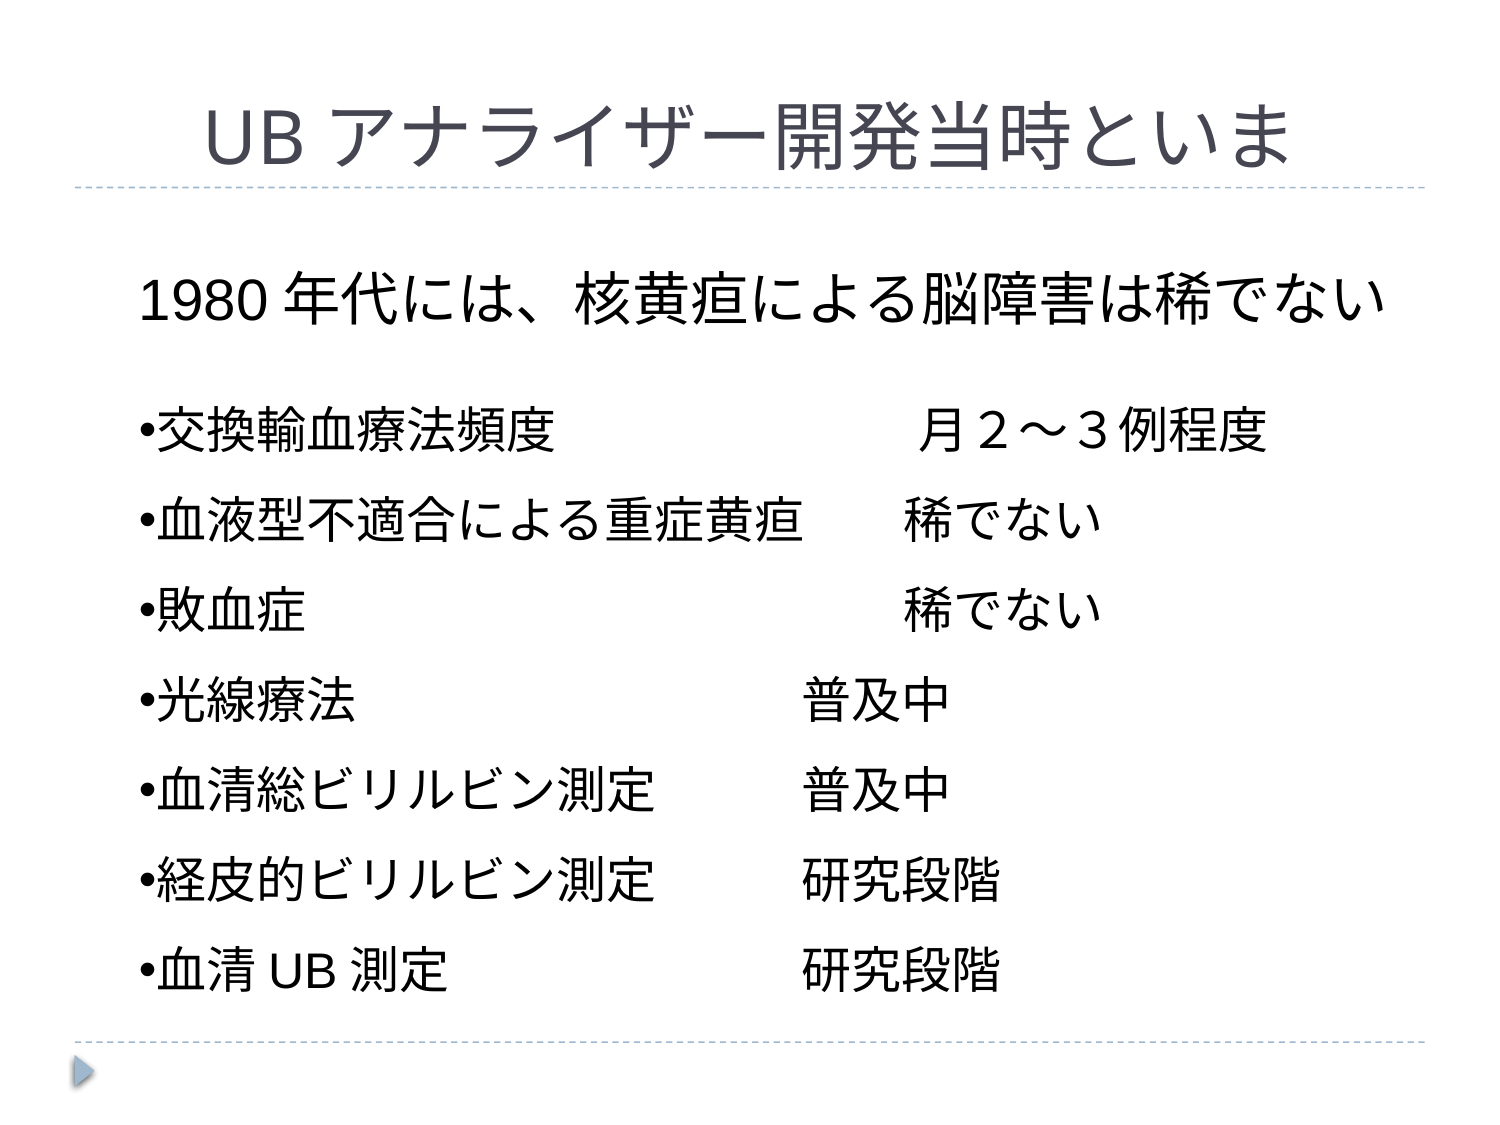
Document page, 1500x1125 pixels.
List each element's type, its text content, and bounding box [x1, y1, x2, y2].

title UBアナライザー開発当時といま [75, 37, 1425, 188]
text_box 1980年代には、核黄疸による脳障害は稀でない [123, 219, 1459, 340]
text_box 交換輸血療法頻度 月２～３例程度 血液型不適合による重症黄疸 稀でない 敗血症 稀でない 光線療法 普及中 血清総ビリルビン測定 普及中 経皮的ビリルビン測定 研究段階 血清UB測定 研究段階 [123, 361, 1365, 1007]
